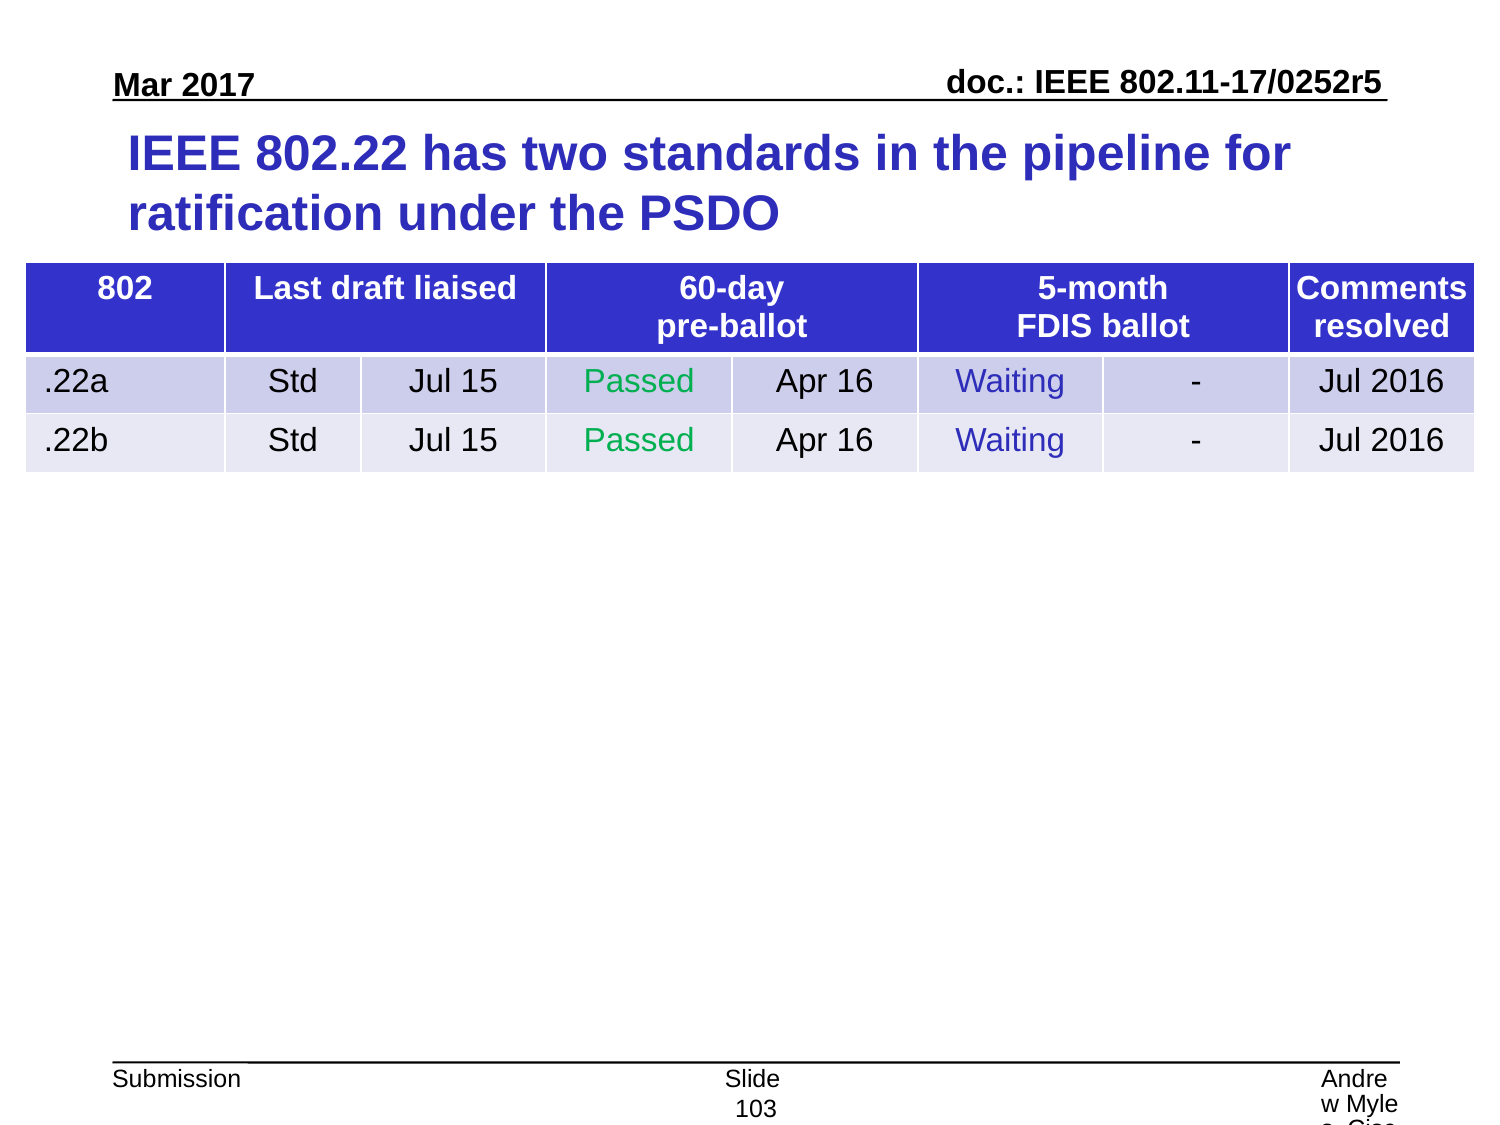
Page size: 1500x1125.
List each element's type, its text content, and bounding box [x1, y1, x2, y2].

table_cell Waiting [919, 414, 1102, 472]
table_cell Jul 2016 [1290, 414, 1474, 472]
table_cell - [1104, 357, 1288, 413]
table_header Last draft liaised [226, 263, 545, 352]
table_cell Apr 16 [733, 357, 917, 413]
slide_number Slide 103 [709, 1061, 803, 1093]
table_cell Jul 15 [362, 357, 545, 413]
table_header 802 [26, 263, 224, 352]
table_cell Std [226, 414, 360, 472]
table_header 60-day pre-ballot [547, 263, 917, 352]
table_header Comments resolved [1290, 263, 1474, 352]
table_cell Jul 2016 [1290, 357, 1474, 413]
table_cell Jul 15 [362, 414, 545, 472]
table_cell .22a [26, 357, 224, 413]
table_cell Passed [547, 414, 731, 472]
table_cell - [1104, 414, 1288, 472]
table_cell Std [226, 357, 360, 413]
table_header 5-month FDIS ballot [919, 263, 1288, 352]
table_cell Passed [547, 357, 731, 413]
table_cell Apr 16 [733, 414, 917, 472]
title IEEE 802.22 has two standards in the pipeline for ratification under the PSDO [112, 112, 1388, 262]
footer Andrew Myles, Cisco [1320, 1061, 1402, 1093]
table_cell Waiting [919, 357, 1102, 413]
table_cell .22b [26, 414, 224, 472]
